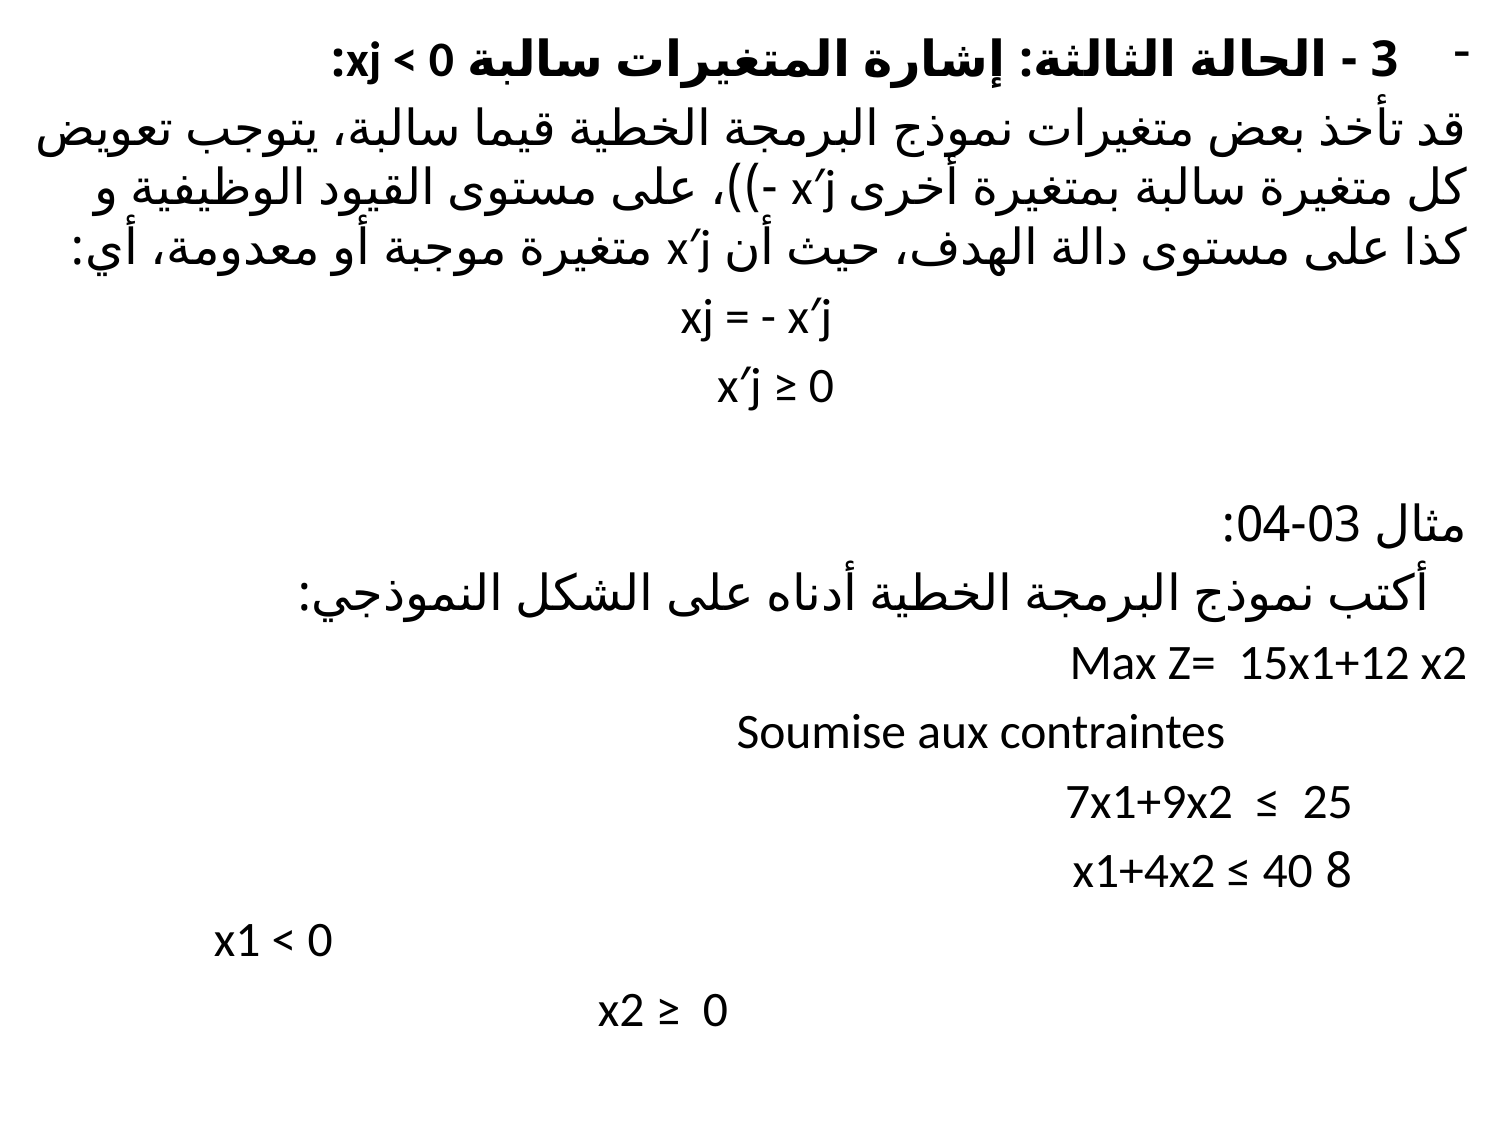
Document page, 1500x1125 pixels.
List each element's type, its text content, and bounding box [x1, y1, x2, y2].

subtitle 3 - الحالة الثالثة: إشارة المتغيرات سالبة xj ˂ 0: قد تأخذ بعض متغيرات نموذج البرمجة الخطية قيما سالبة، يتوجب تعويض كل متغيرة سالبة بمتغيرة أخرى x′j -))، على مستوى القيود الوظيفية و كذا على مستوى دالة الهدف، حيث أن x′j متغيرة موجبة أو معدومة، أي: xj = - x′j x′j ≥ 0 مثال 03-04: أكتب نموذج البرمجة الخطية أدناه على الشكل النموذجي: Max Z= 15x1+12 x2 Soumise aux contraintes 7x1+9x2 ≤ 25 8 x1+4x2 ≤ 40 x1 ˂ 0 x2 ≥ 0 [17, 19, 1483, 1106]
